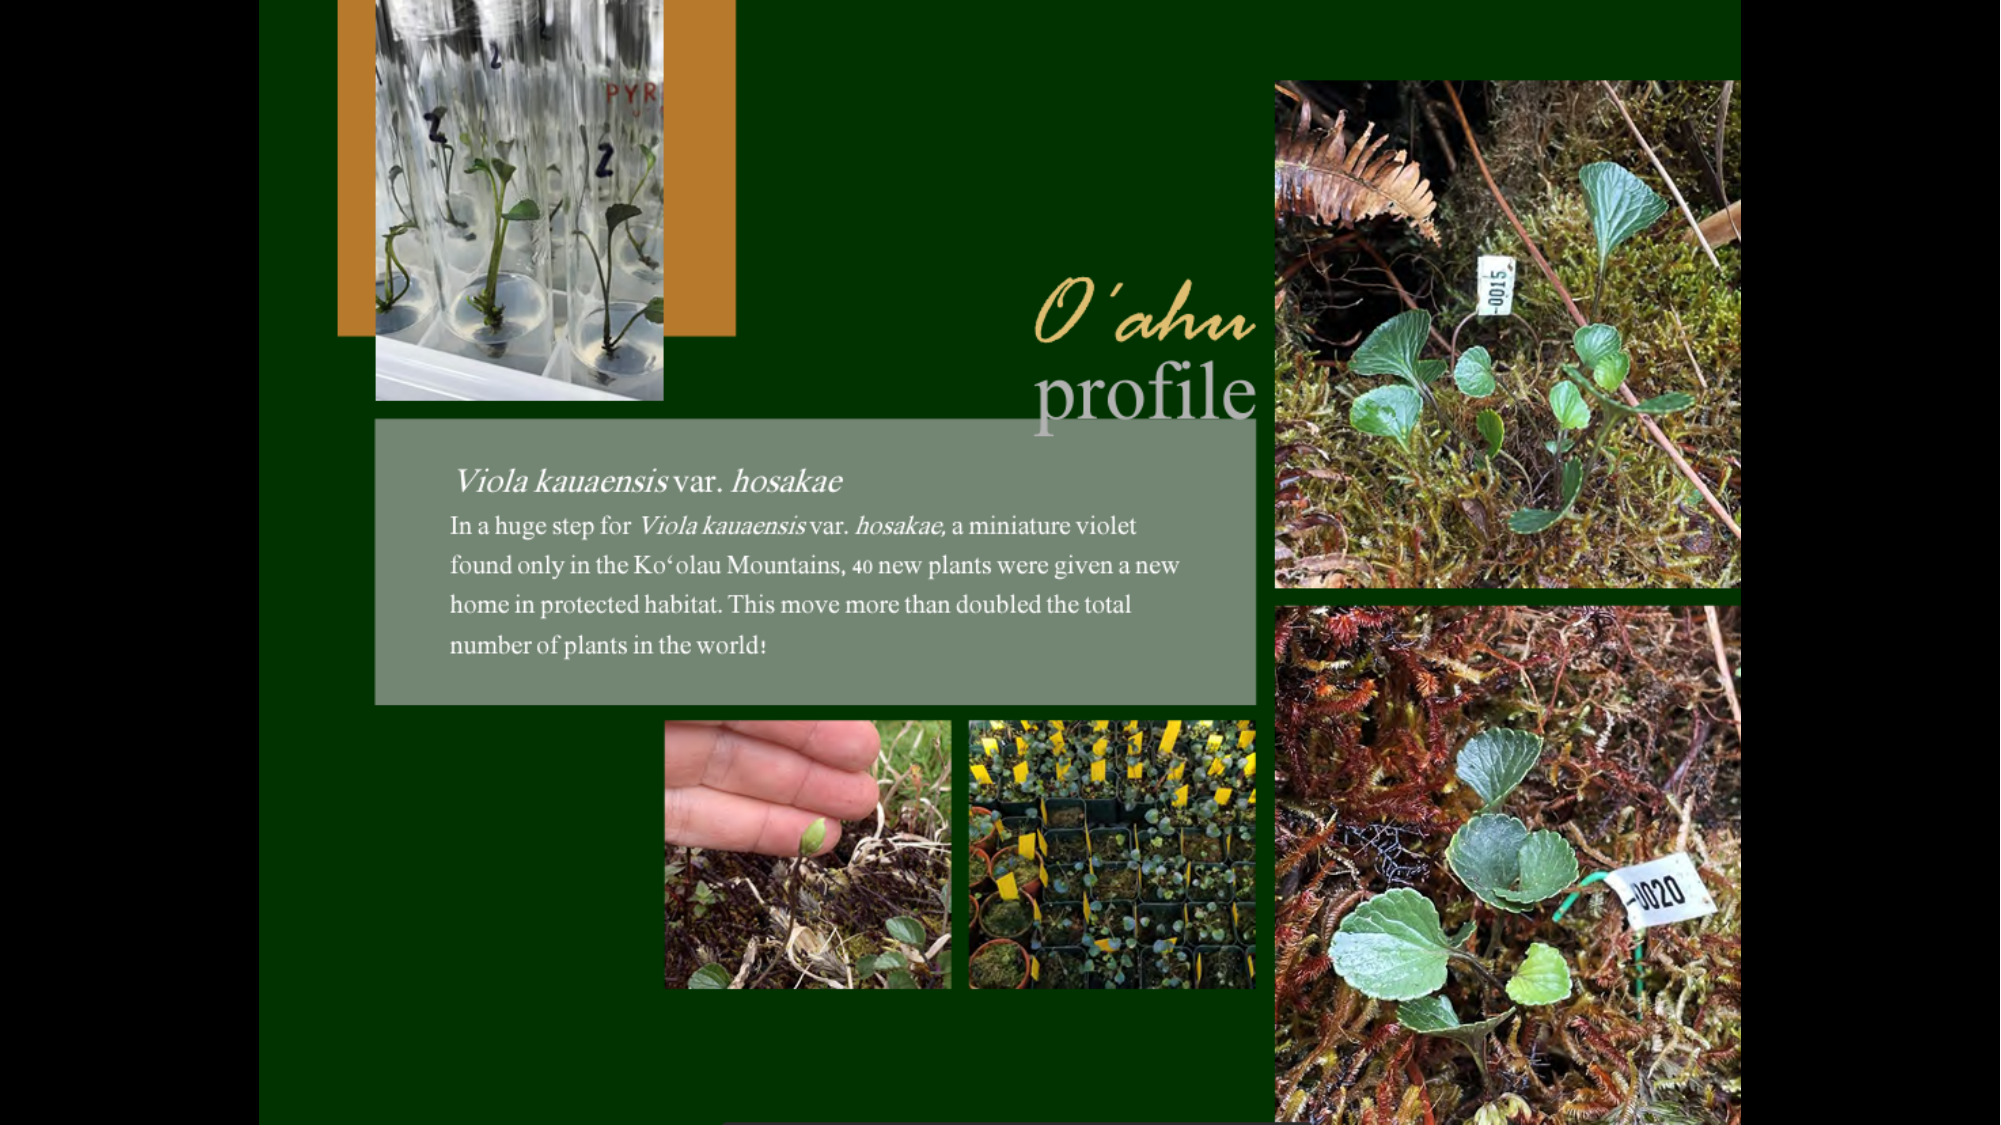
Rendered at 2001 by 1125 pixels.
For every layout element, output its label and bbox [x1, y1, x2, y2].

picture [259, 0, 1741, 1125]
